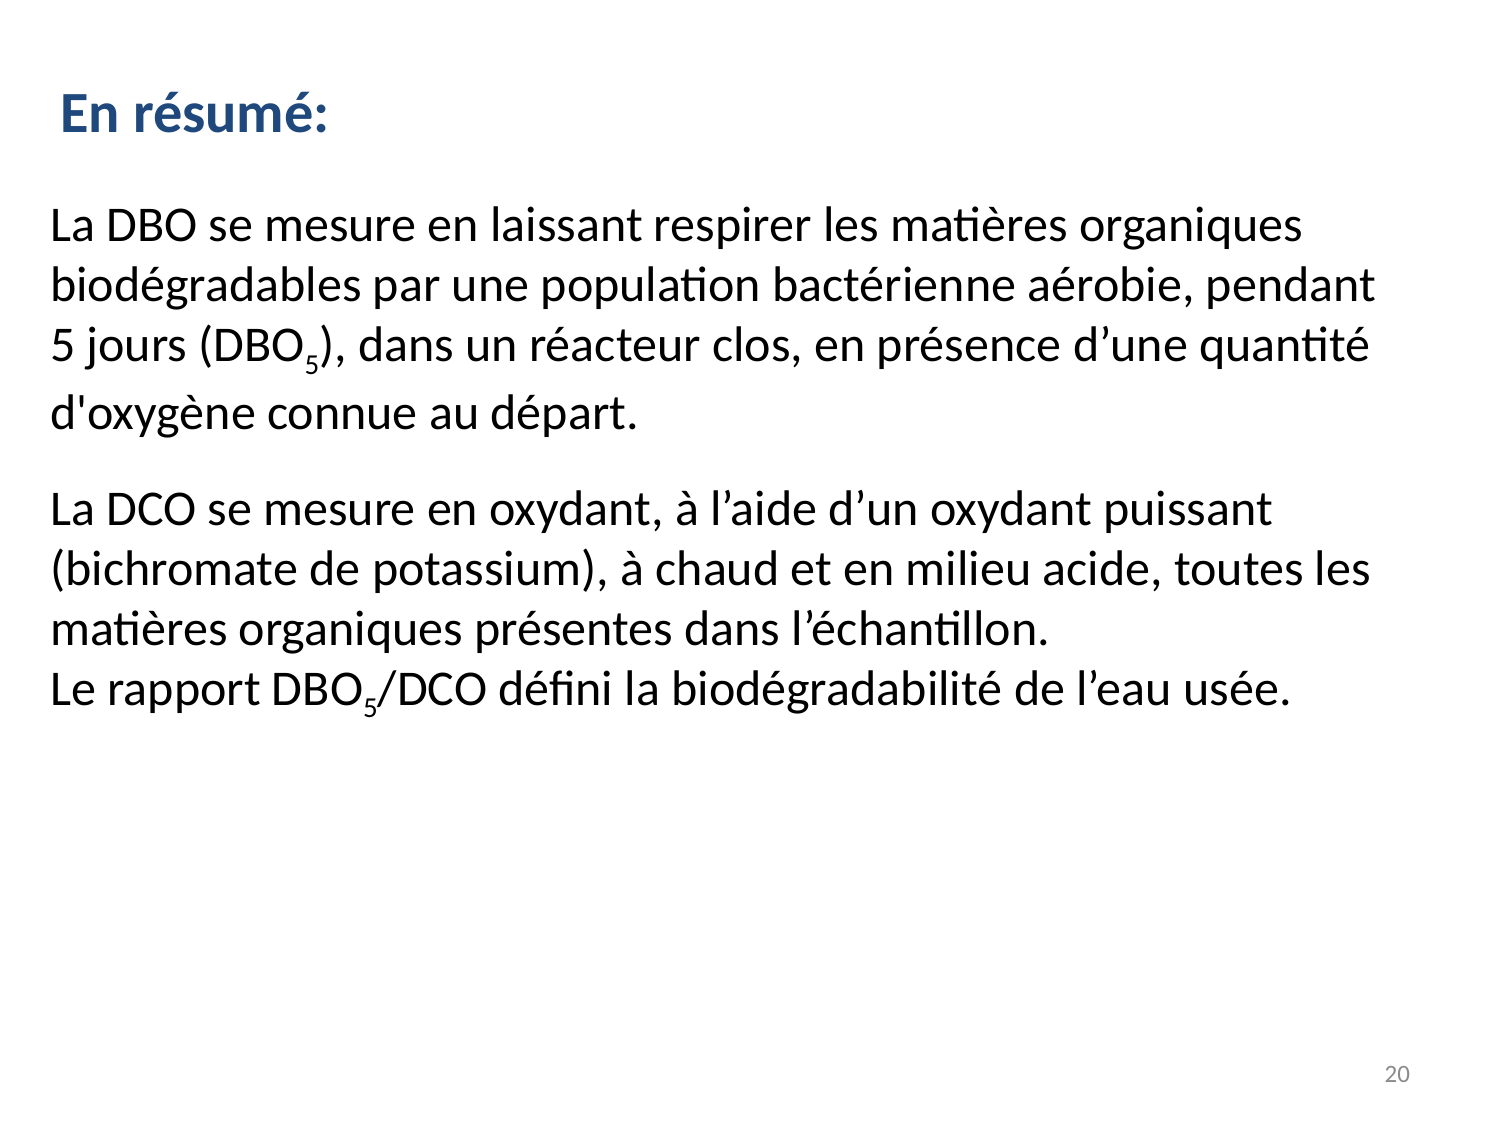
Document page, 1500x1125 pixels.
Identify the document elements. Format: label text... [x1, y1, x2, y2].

text_box La DCO se mesure en oxydant, à l’aide d’un oxydant puissant (bichromate de potassium), à chaud et en milieu acide, toutes les matières organiques présentes dans l’échantillon. Le rapport DBO5/DCO défini la biodégradabilité de l’eau usée. [35, 467, 1388, 731]
text_box En résumé: [45, 66, 345, 152]
slide_number 20 [1074, 1042, 1425, 1103]
text_box La DBO se mesure en laissant respirer les matières organiques biodégradables par une population bactérienne aérobie, pendant 5 jours (DBO5), dans un réacteur clos, en présence d’une quantité d'oxygène connue au départ. [35, 184, 1406, 448]
